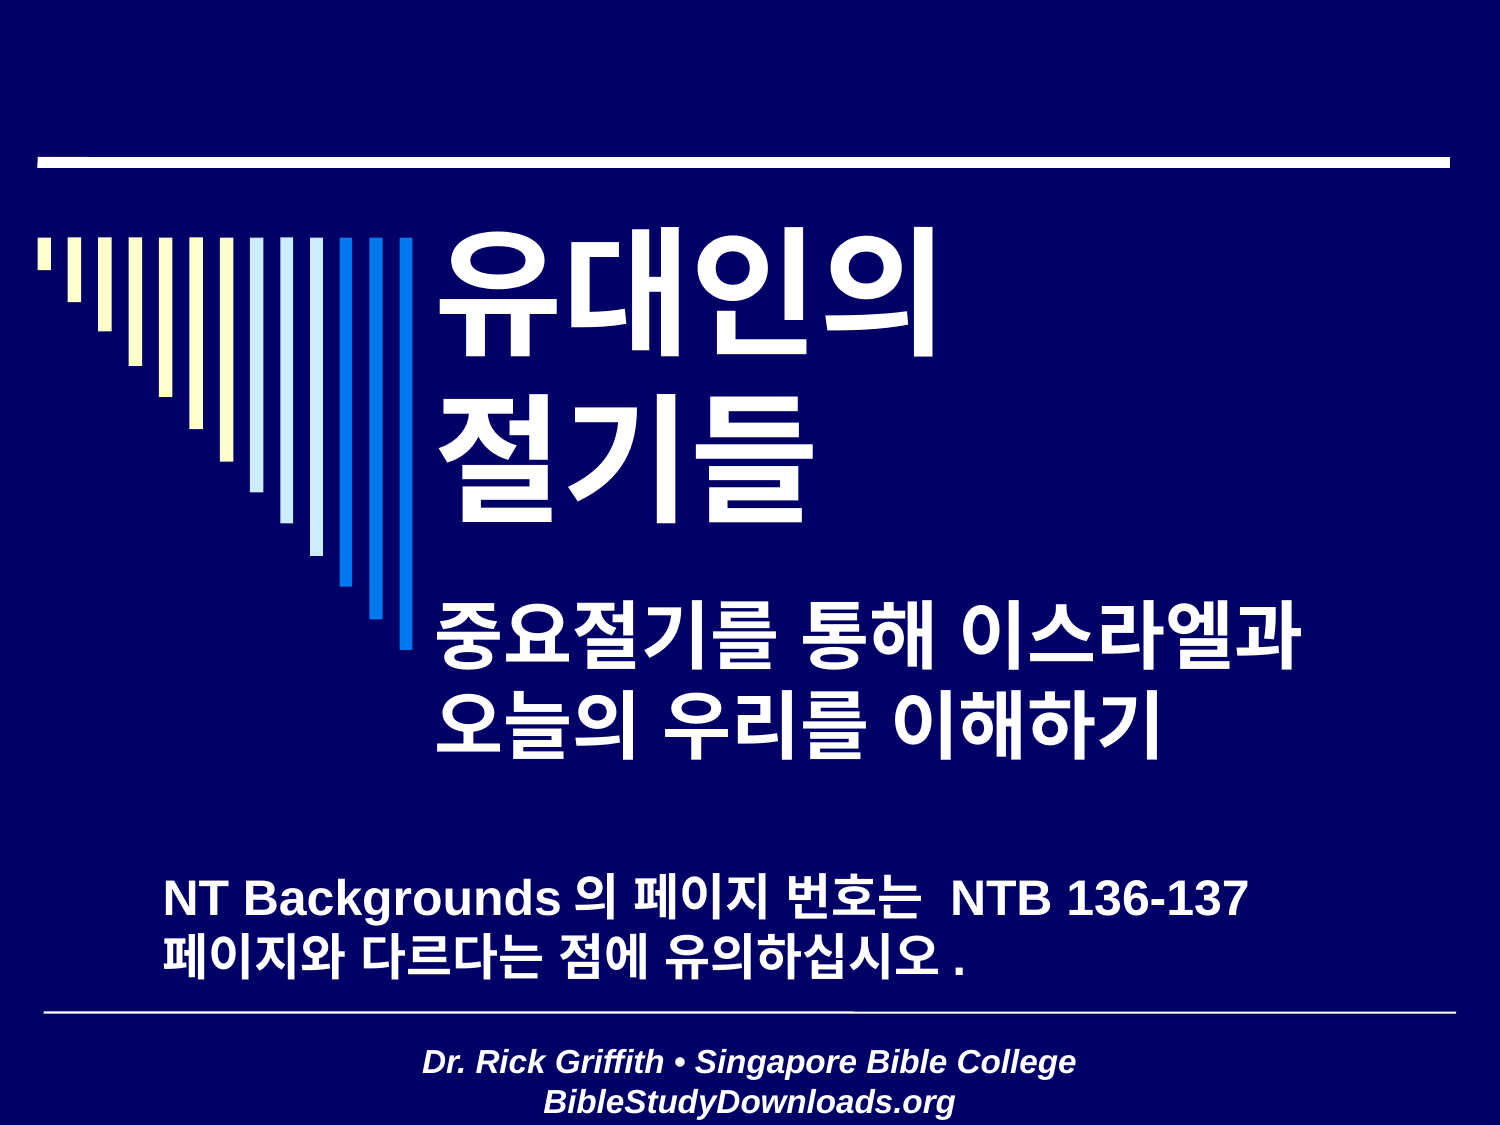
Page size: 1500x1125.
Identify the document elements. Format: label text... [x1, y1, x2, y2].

text_box NT Backgrounds의 페이지 번호는 NTB 136-137페이지와 다르다는 점에 유의하십시오. [147, 857, 1398, 1024]
subtitle 중요절기를 통해 이스라엘과 오늘의 우리를 이해하기 [419, 580, 1500, 823]
text_box Dr. Rick Griffith • Singapore Bible College BibleStudyDownloads.org [0, 1034, 1500, 1125]
title 유대인의 절기들 [419, 184, 1382, 560]
